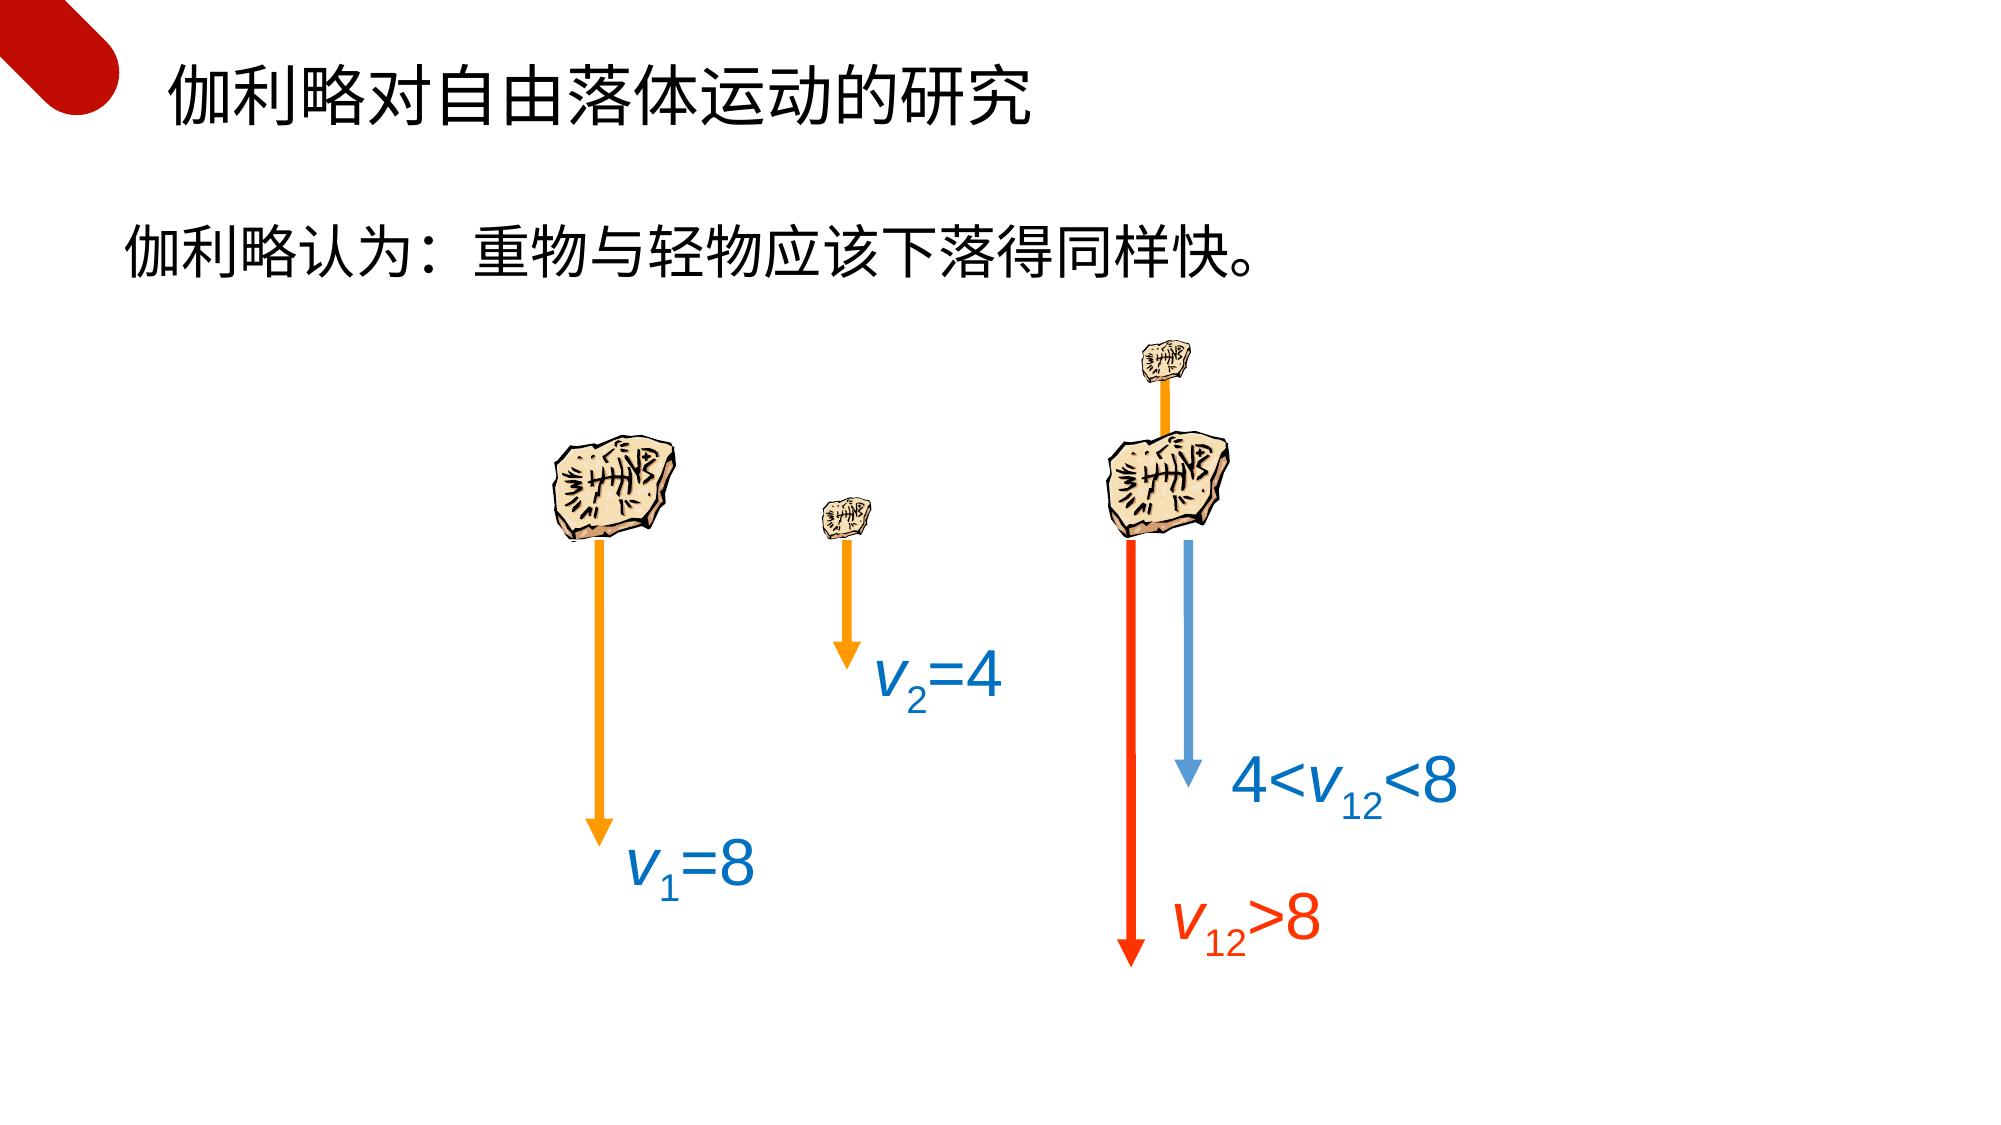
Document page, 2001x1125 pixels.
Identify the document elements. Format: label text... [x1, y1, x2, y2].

picture [821, 497, 872, 541]
picture [552, 434, 677, 544]
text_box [1131, 540, 1342, 968]
text_box 伽利略对自由落体运动的研究 [151, 45, 1049, 141]
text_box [1106, 339, 1231, 540]
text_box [1188, 540, 1480, 825]
text_box 伽利略认为：重物与轻物应该下落得同样快。 [108, 208, 1334, 293]
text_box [846, 540, 1036, 719]
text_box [599, 540, 776, 908]
